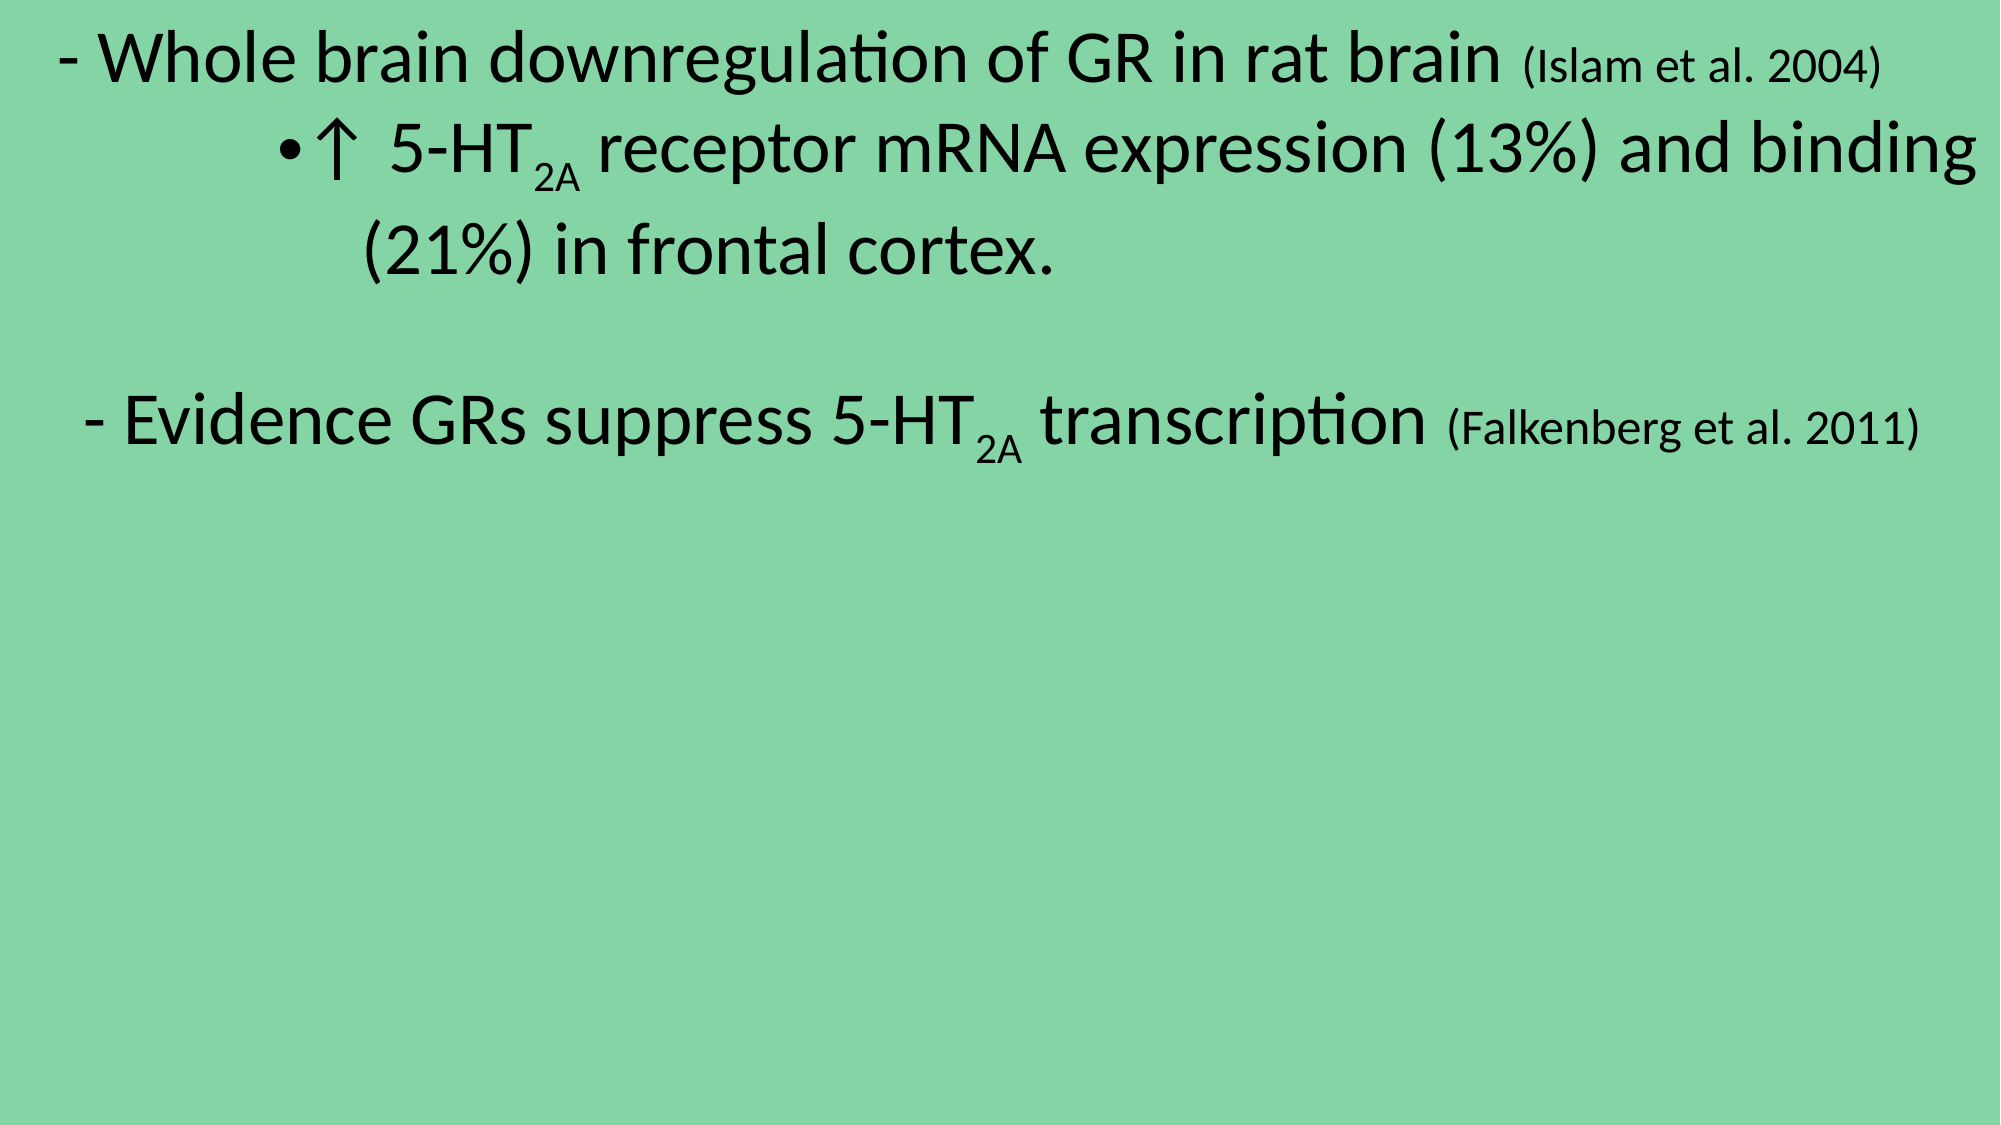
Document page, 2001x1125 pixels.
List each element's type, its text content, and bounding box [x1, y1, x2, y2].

text_box - Whole brain downregulation of GR in rat brain (Islam et al. 2004) ↑ 5-HT2A receptor mRNA expression (13%) and binding (21%) in frontal cortex. - Evidence GRs suppress 5-HT2A transcription (Falkenberg et al. 2011) [0, 0, 2000, 850]
